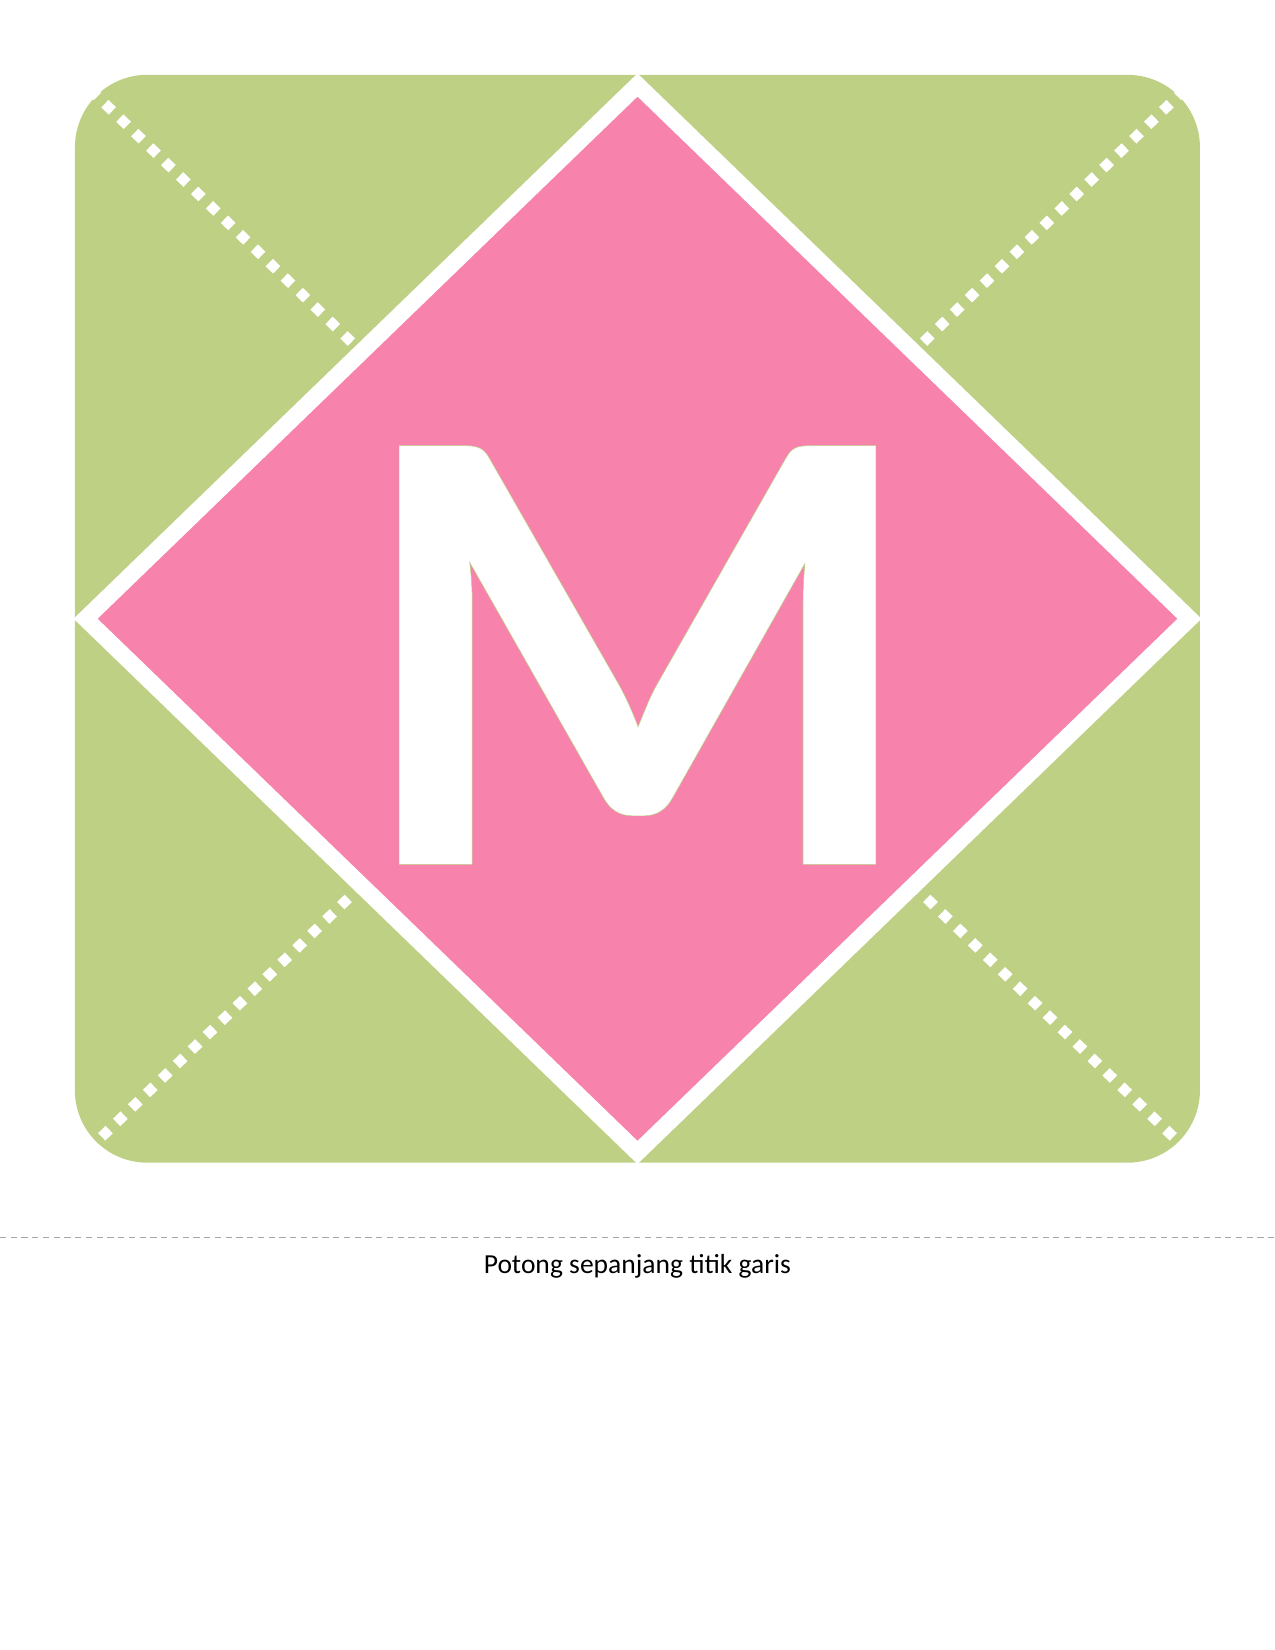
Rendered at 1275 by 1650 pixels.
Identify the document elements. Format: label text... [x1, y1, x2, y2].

title M [159, 150, 1116, 1062]
